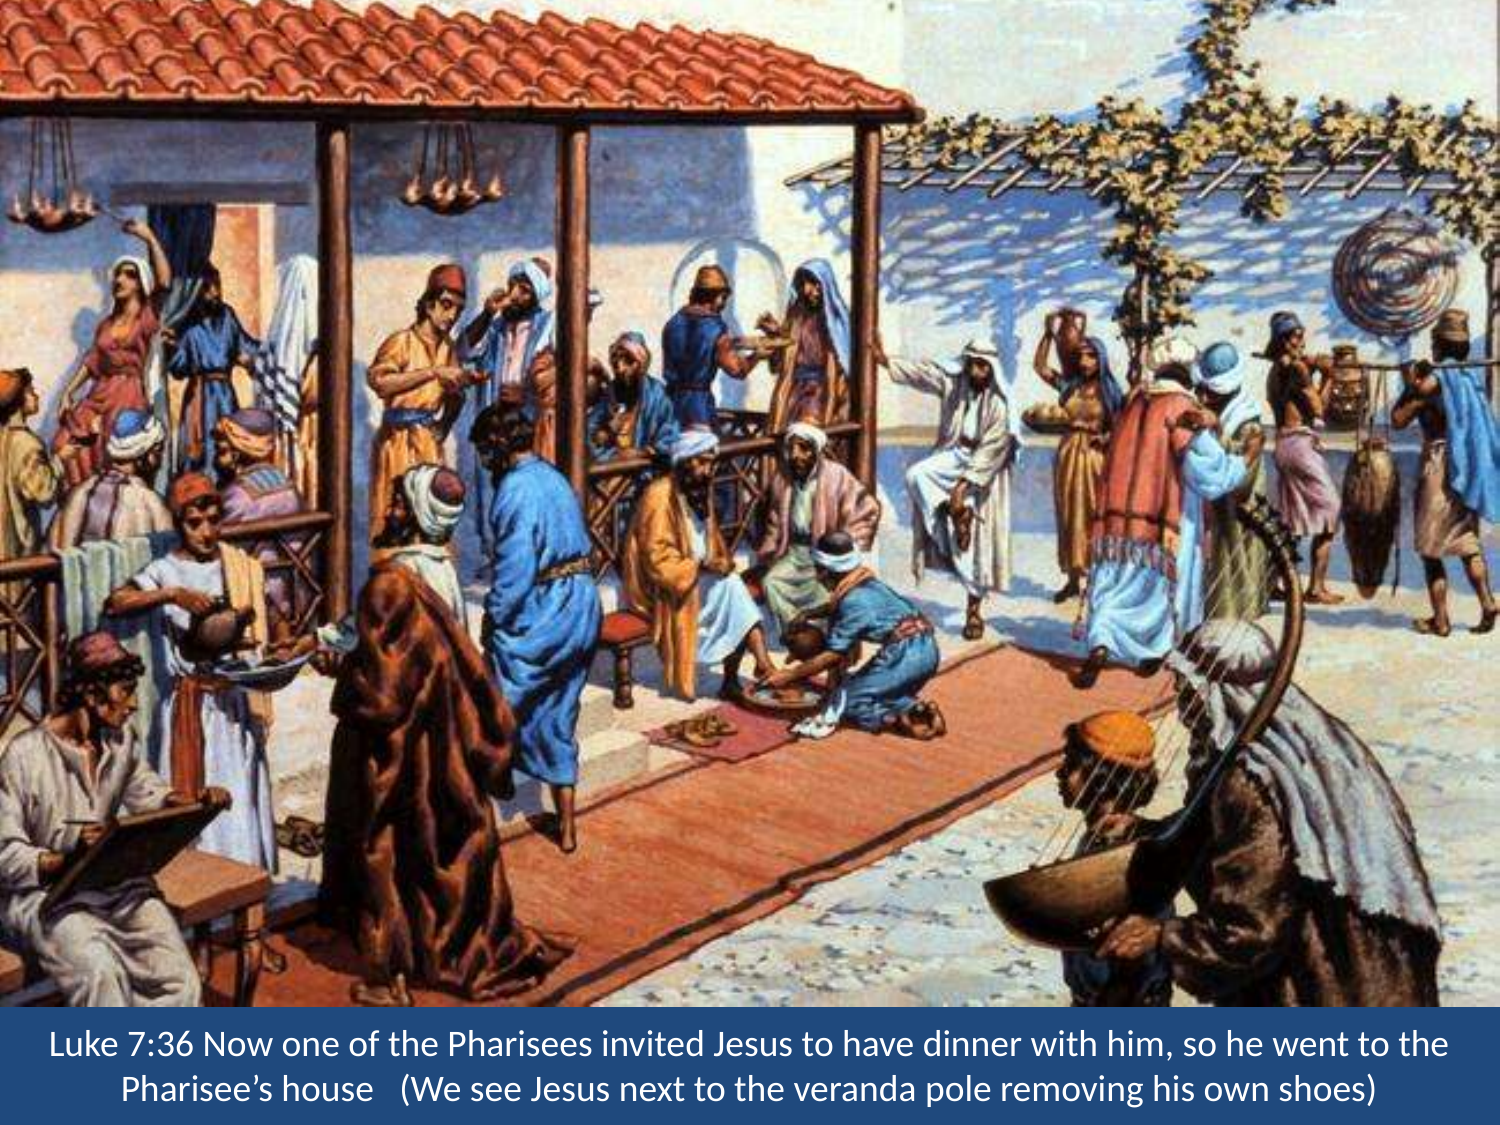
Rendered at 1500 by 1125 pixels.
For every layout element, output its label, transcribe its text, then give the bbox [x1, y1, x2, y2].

picture [0, 0, 1500, 1007]
text_box Luke 7:36 Now one of the Pharisees invited Jesus to have dinner with him, so he went to the Pharisee’s house (We see Jesus next to the veranda pole removing his own shoes) [0, 1013, 1500, 1125]
